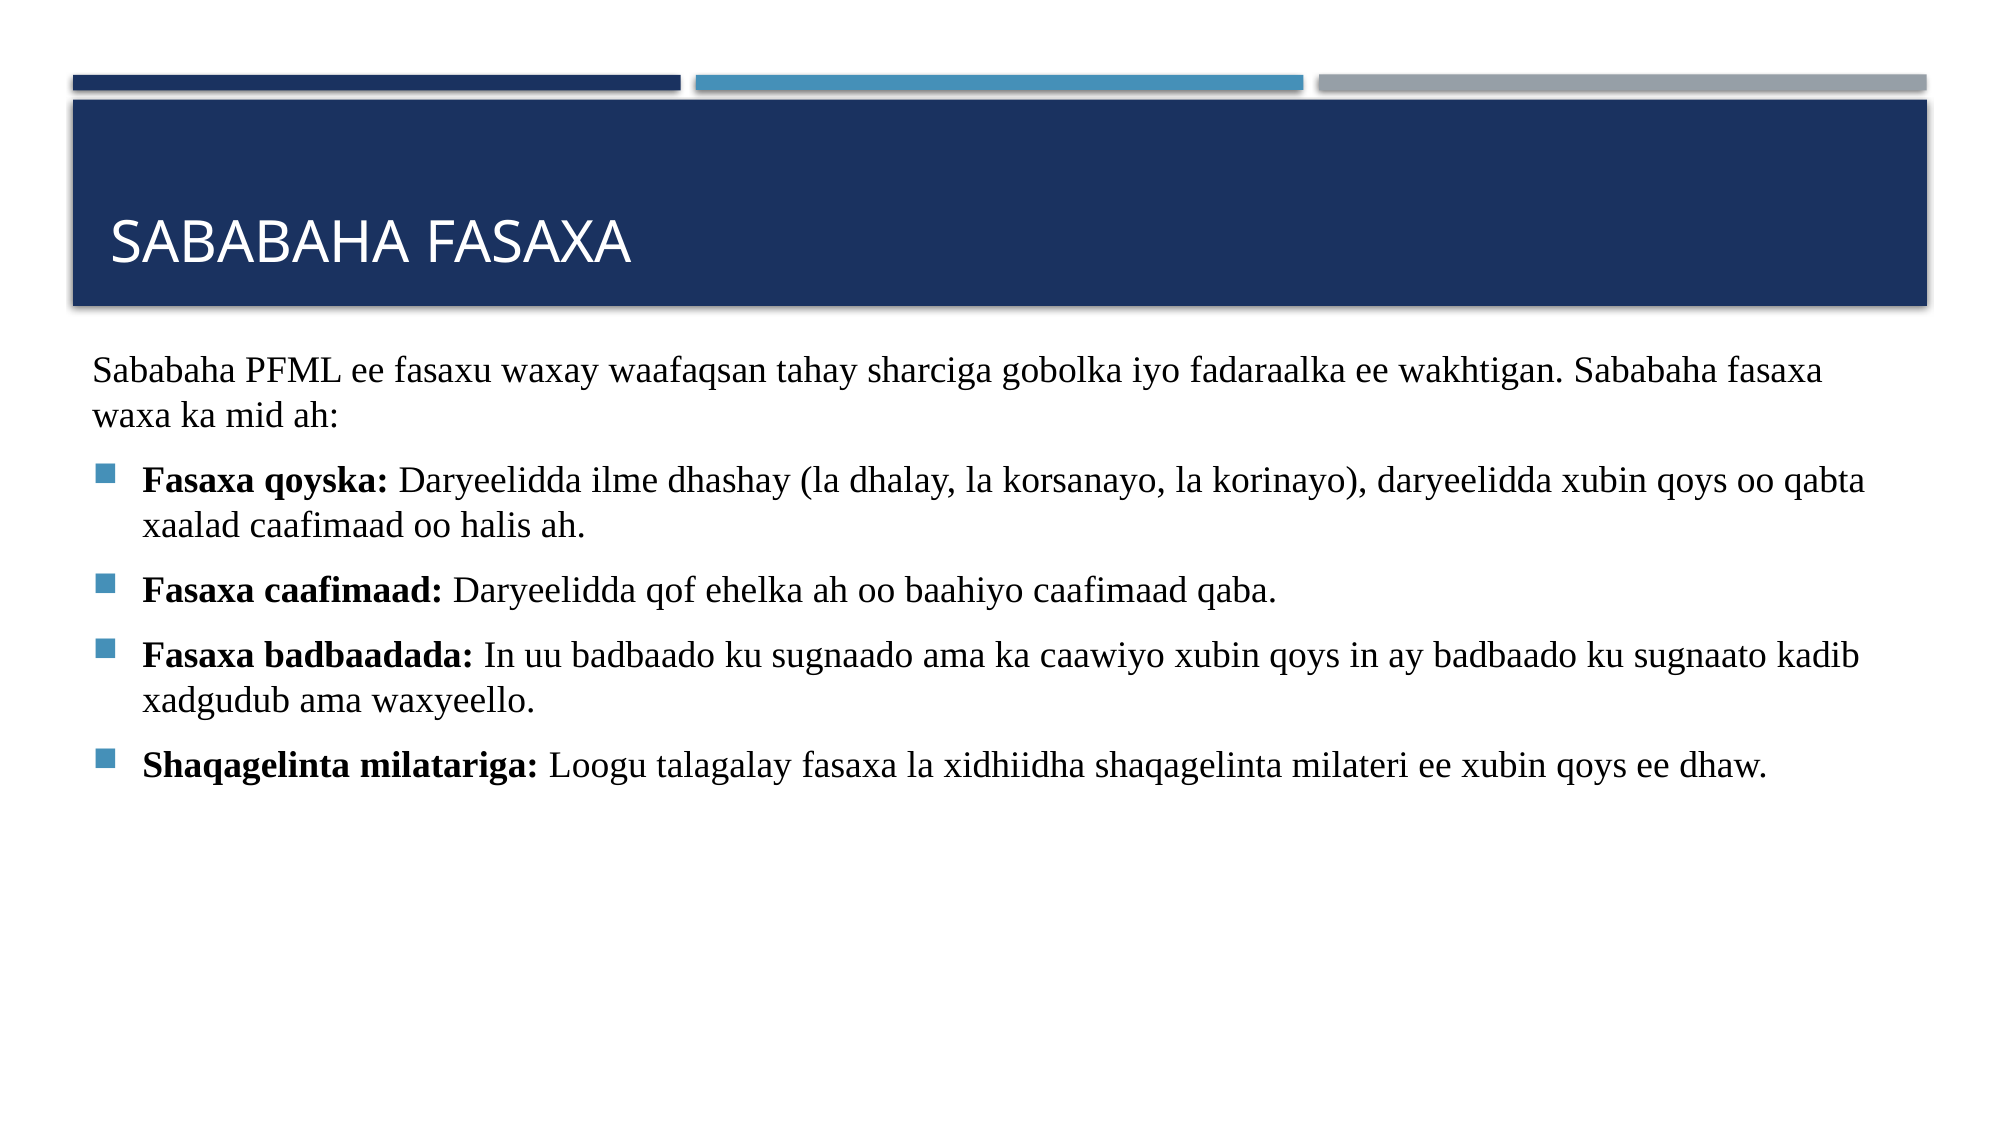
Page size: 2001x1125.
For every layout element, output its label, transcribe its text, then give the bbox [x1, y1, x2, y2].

title Sababaha fasaxa [95, 119, 1905, 282]
list Sababaha PFML ee fasaxu waxay waafaqsan tahay sharciga gobolka iyo fadaraalka ee wakhtigan. Sababaha fasaxa waxa ka mid ah: Fasaxa qoyska: Daryeelidda ilme dhashay (la dhalay, la korsanayo, la korinayo), daryeelidda xubin qoys oo qabta xaalad caafimaad oo halis ah. Fasaxa caafimaad: Daryeelidda qof ehelka ah oo baahiyo caafimaad qaba. Fasaxa badbaadada: In uu badbaado ku sugnaado ama ka caawiyo xubin qoys in ay badbaado ku sugnaato kadib xadgudub ama waxyeello. Shaqagelinta milatariga: Loogu talagalay fasaxa la xidhiidha shaqagelinta milateri ee xubin qoys ee dhaw. [77, 337, 1923, 844]
